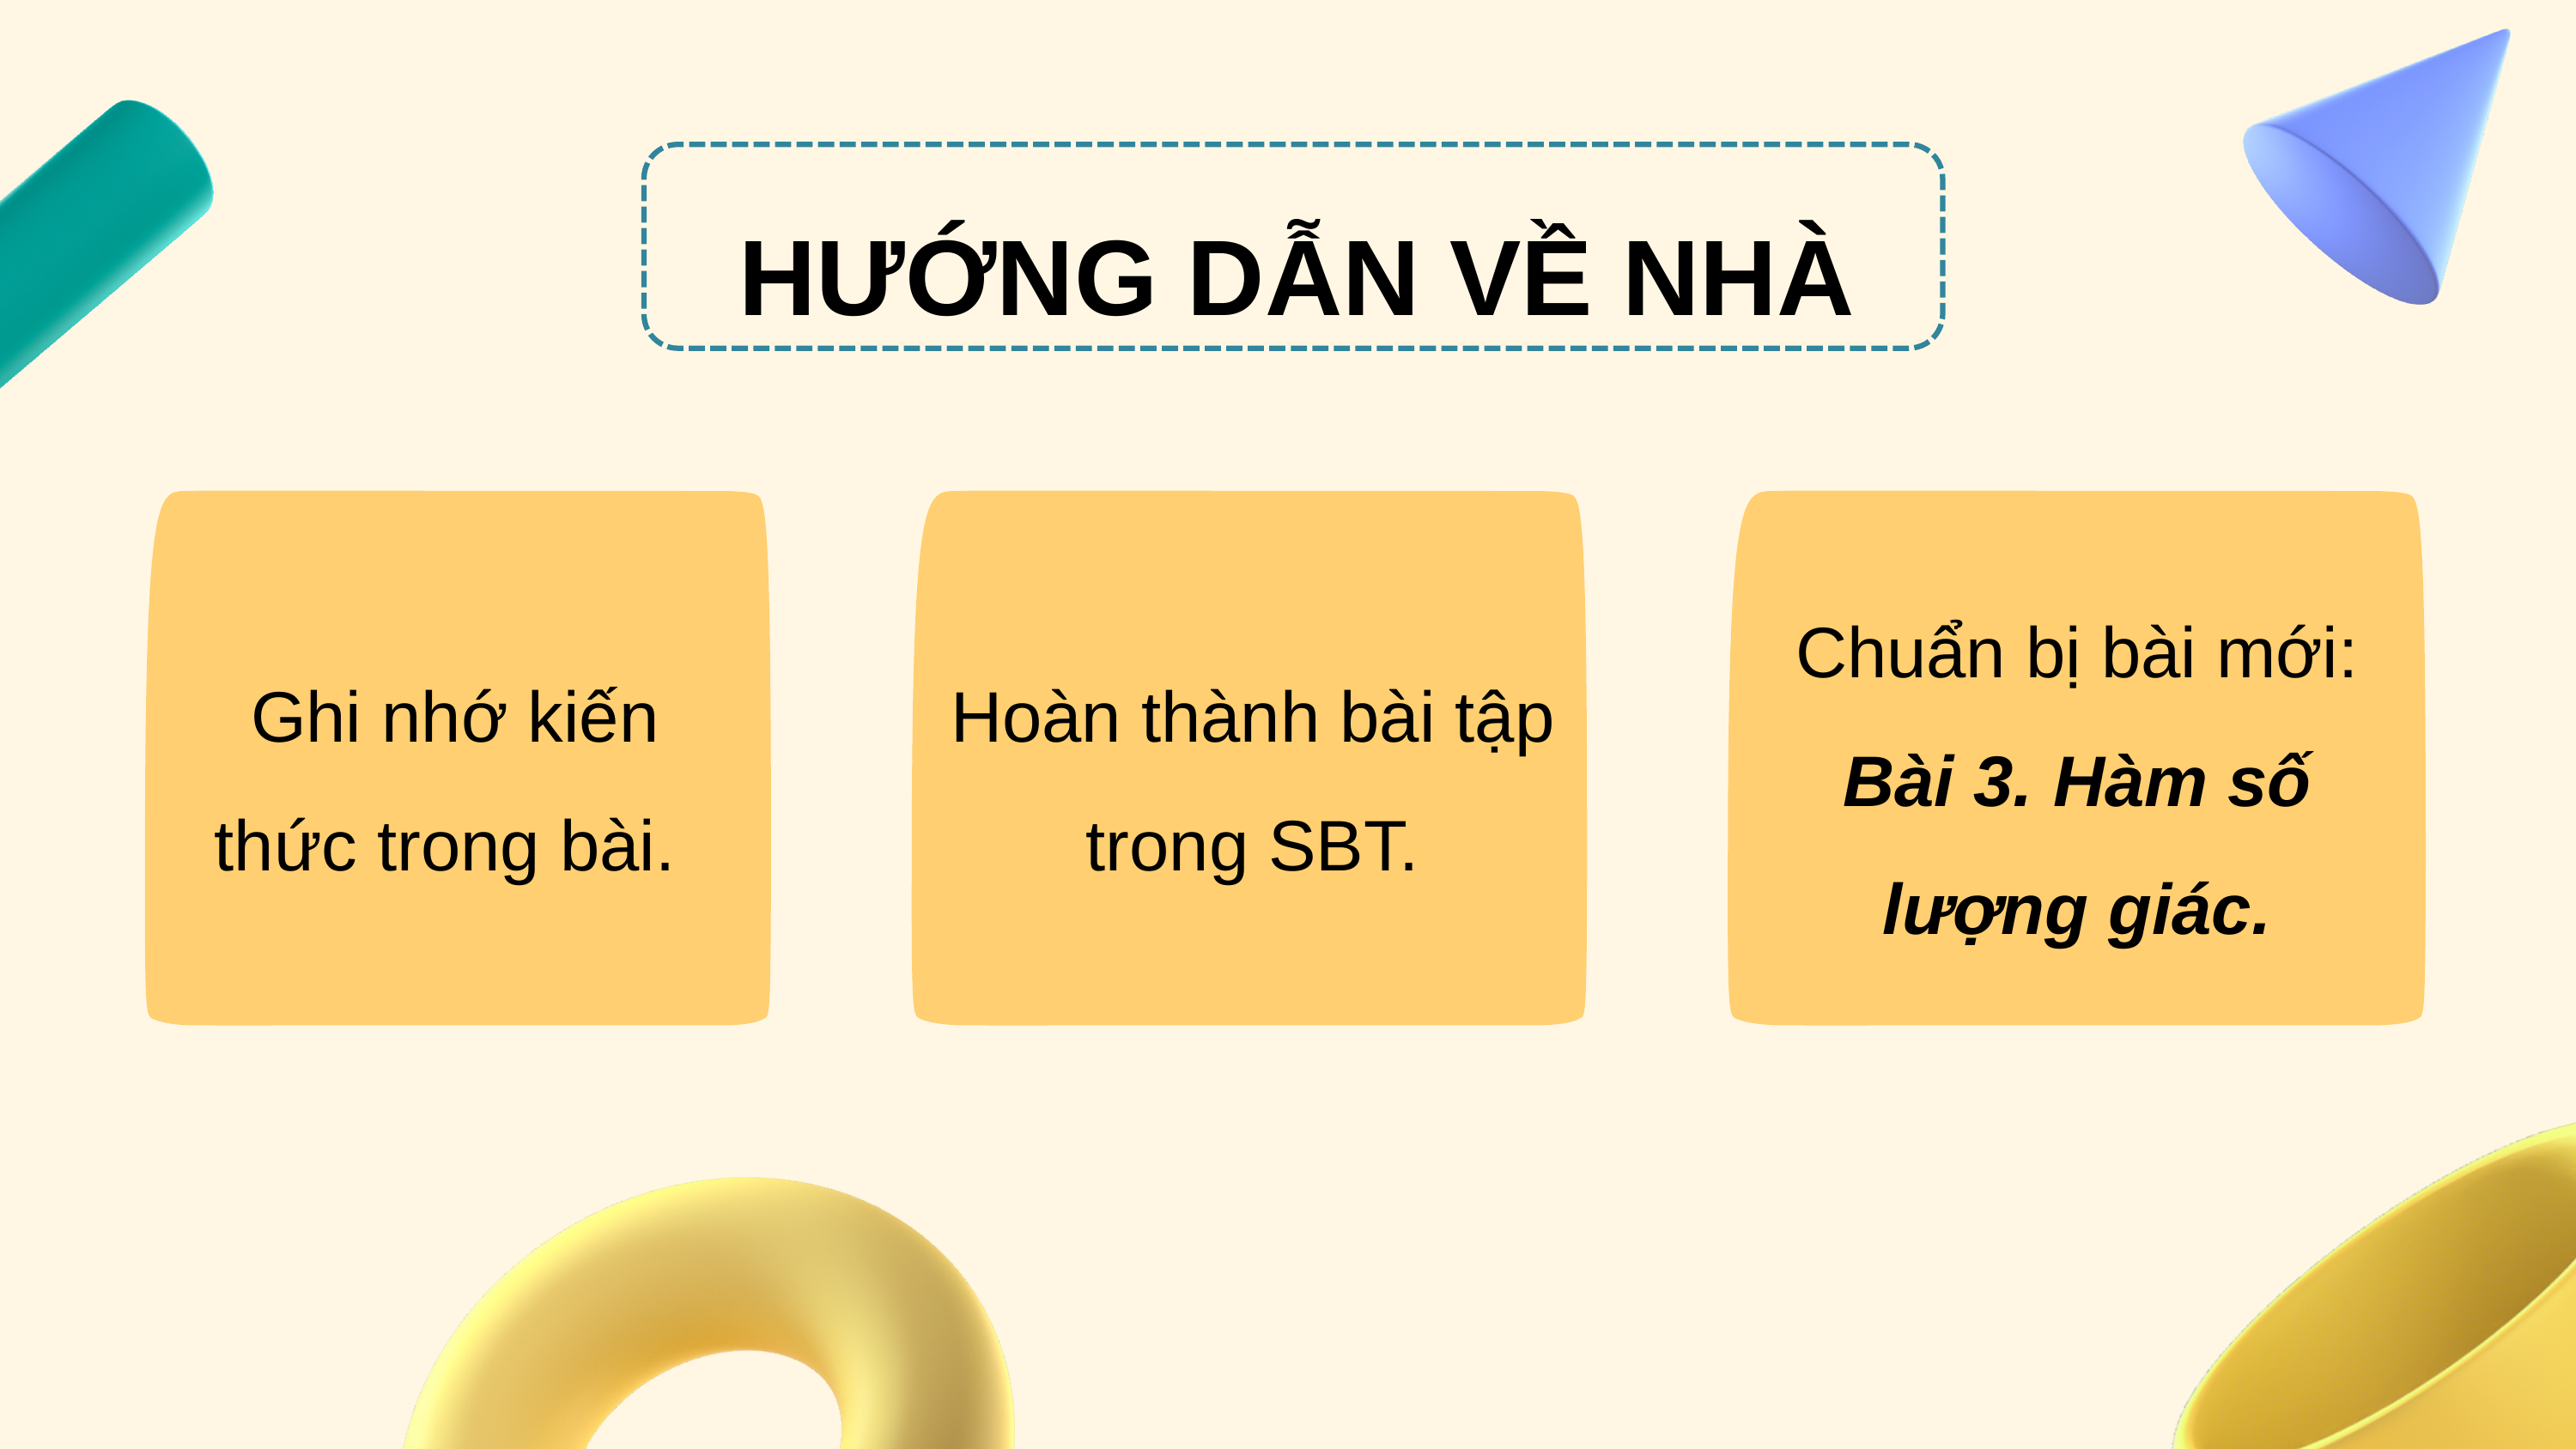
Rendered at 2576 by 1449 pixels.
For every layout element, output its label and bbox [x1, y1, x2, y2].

picture [2049, 1123, 2576, 1449]
picture [0, 99, 214, 489]
text_box [1727, 490, 2427, 1026]
text_box [643, 143, 1943, 349]
text_box [911, 490, 1588, 1026]
picture [2243, 27, 2511, 306]
text_box [144, 490, 772, 1026]
picture [397, 1177, 1015, 1449]
